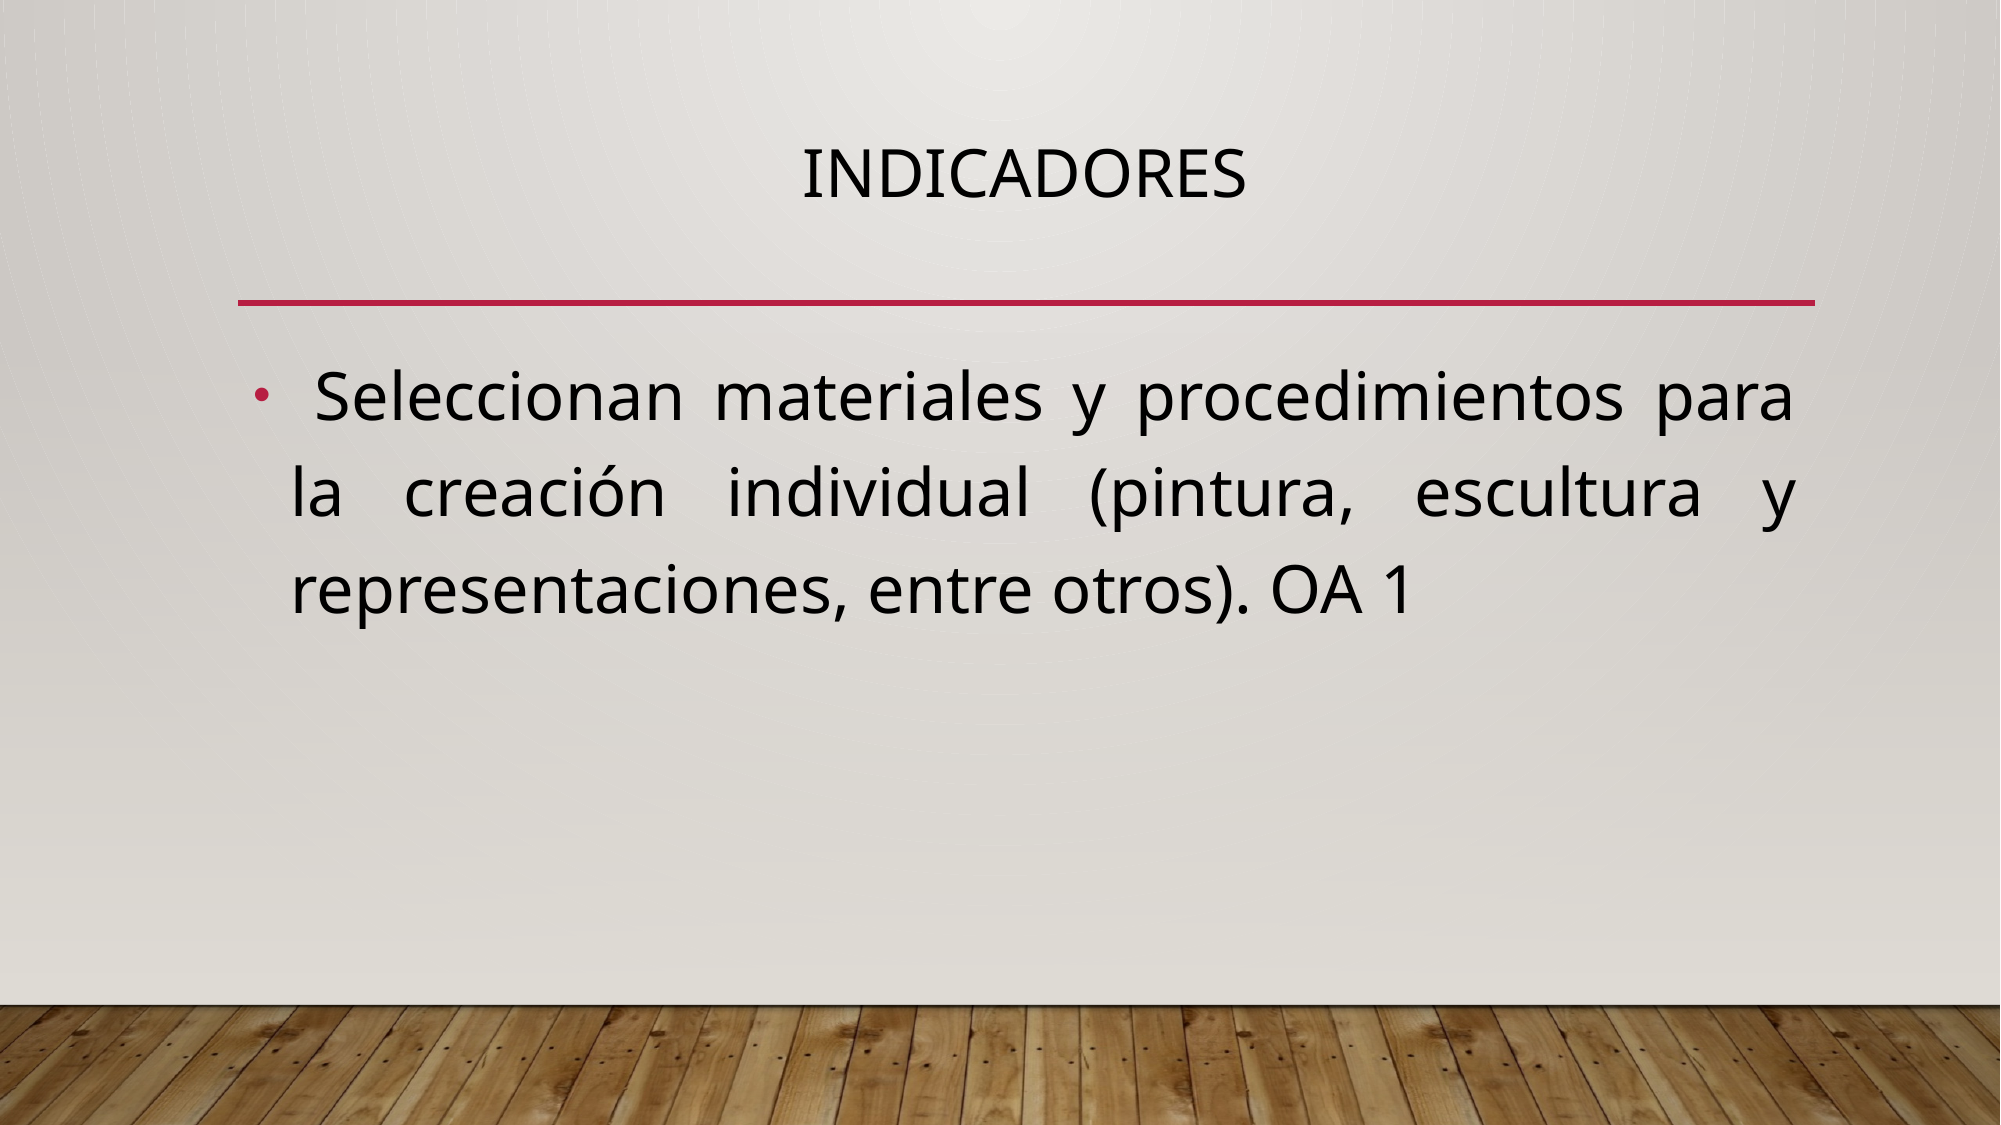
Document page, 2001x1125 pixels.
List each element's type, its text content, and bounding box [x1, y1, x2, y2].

picture [0, 1005, 2000, 1125]
list Seleccionan materiales y procedimientos para la creación individual (pintura, escultura y representaciones, entre otros). OA 1 [238, 330, 1814, 897]
title INDICADORES [238, 131, 1814, 305]
